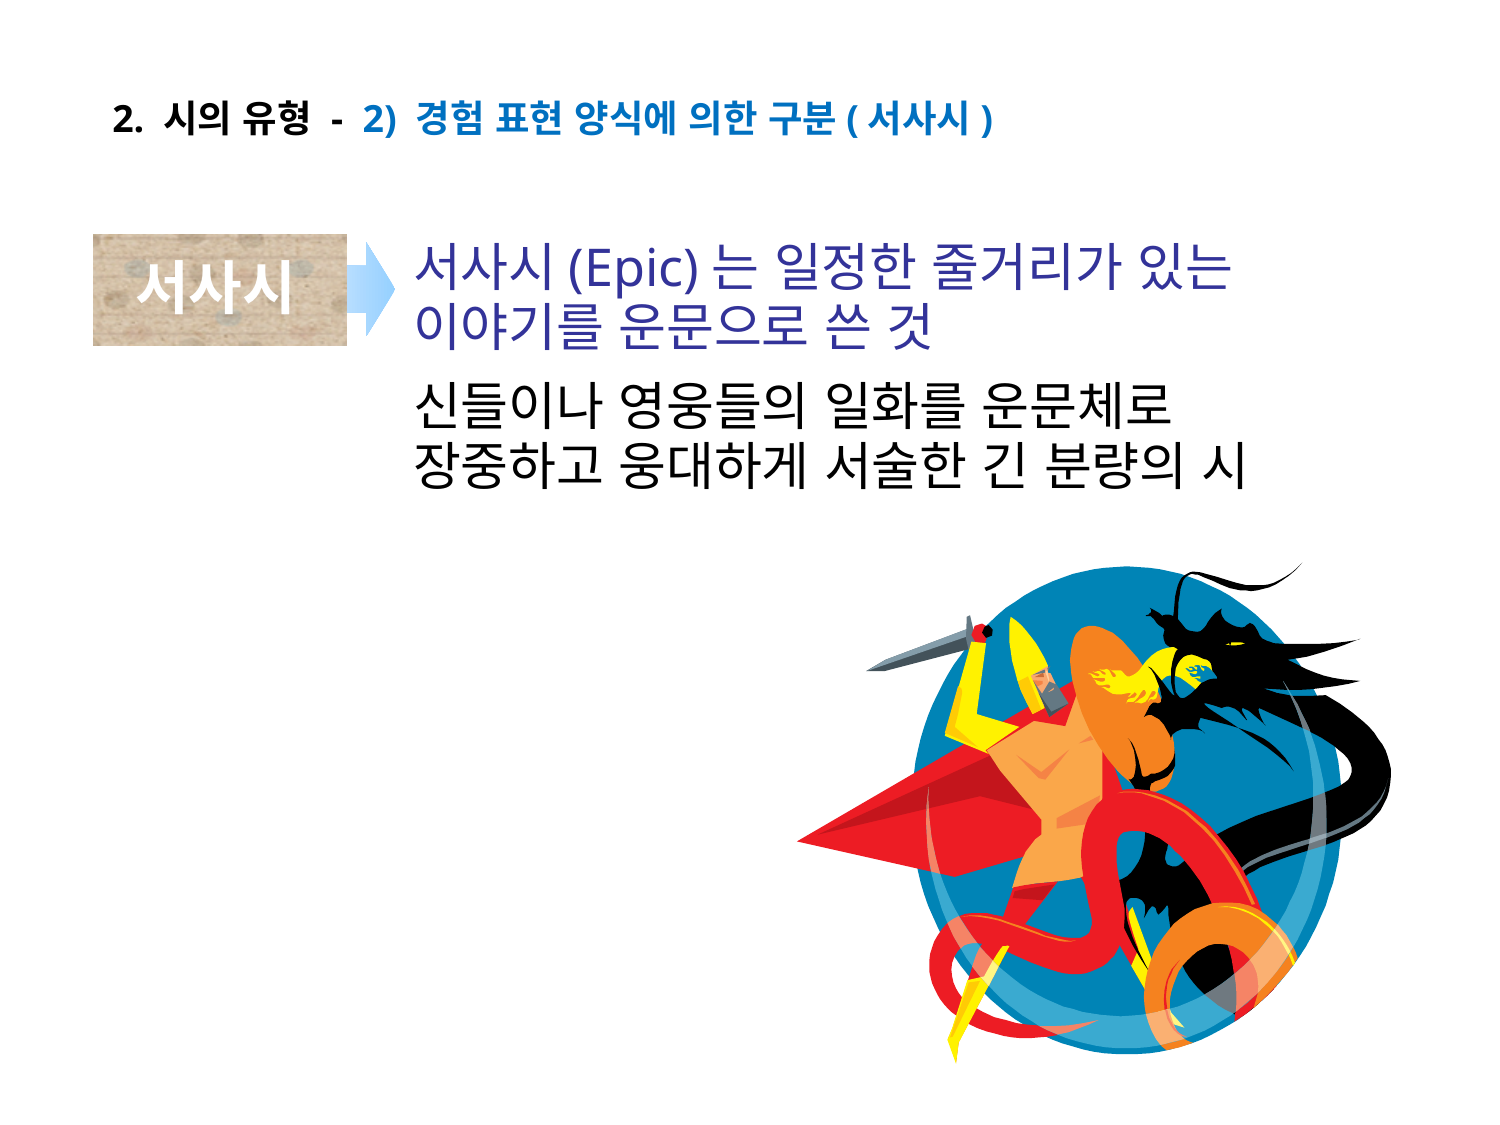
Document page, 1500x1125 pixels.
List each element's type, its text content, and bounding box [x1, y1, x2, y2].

text_box 서사시(Epic)는 일정한 줄거리가 있는 이야기를 운문으로 쓴 것 [398, 238, 1383, 364]
text_box [351, 240, 398, 339]
text_box 신들이나 영웅들의 일화를 운문체로 장중하고 웅대하게 서술한 긴 분량의 시 [398, 377, 1383, 503]
picture [93, 234, 348, 346]
picture [796, 562, 1392, 1065]
text_box 2. 시의 유형 - 2) 경험 표현 양식에 의한 구분(서사시) [97, 87, 1067, 148]
